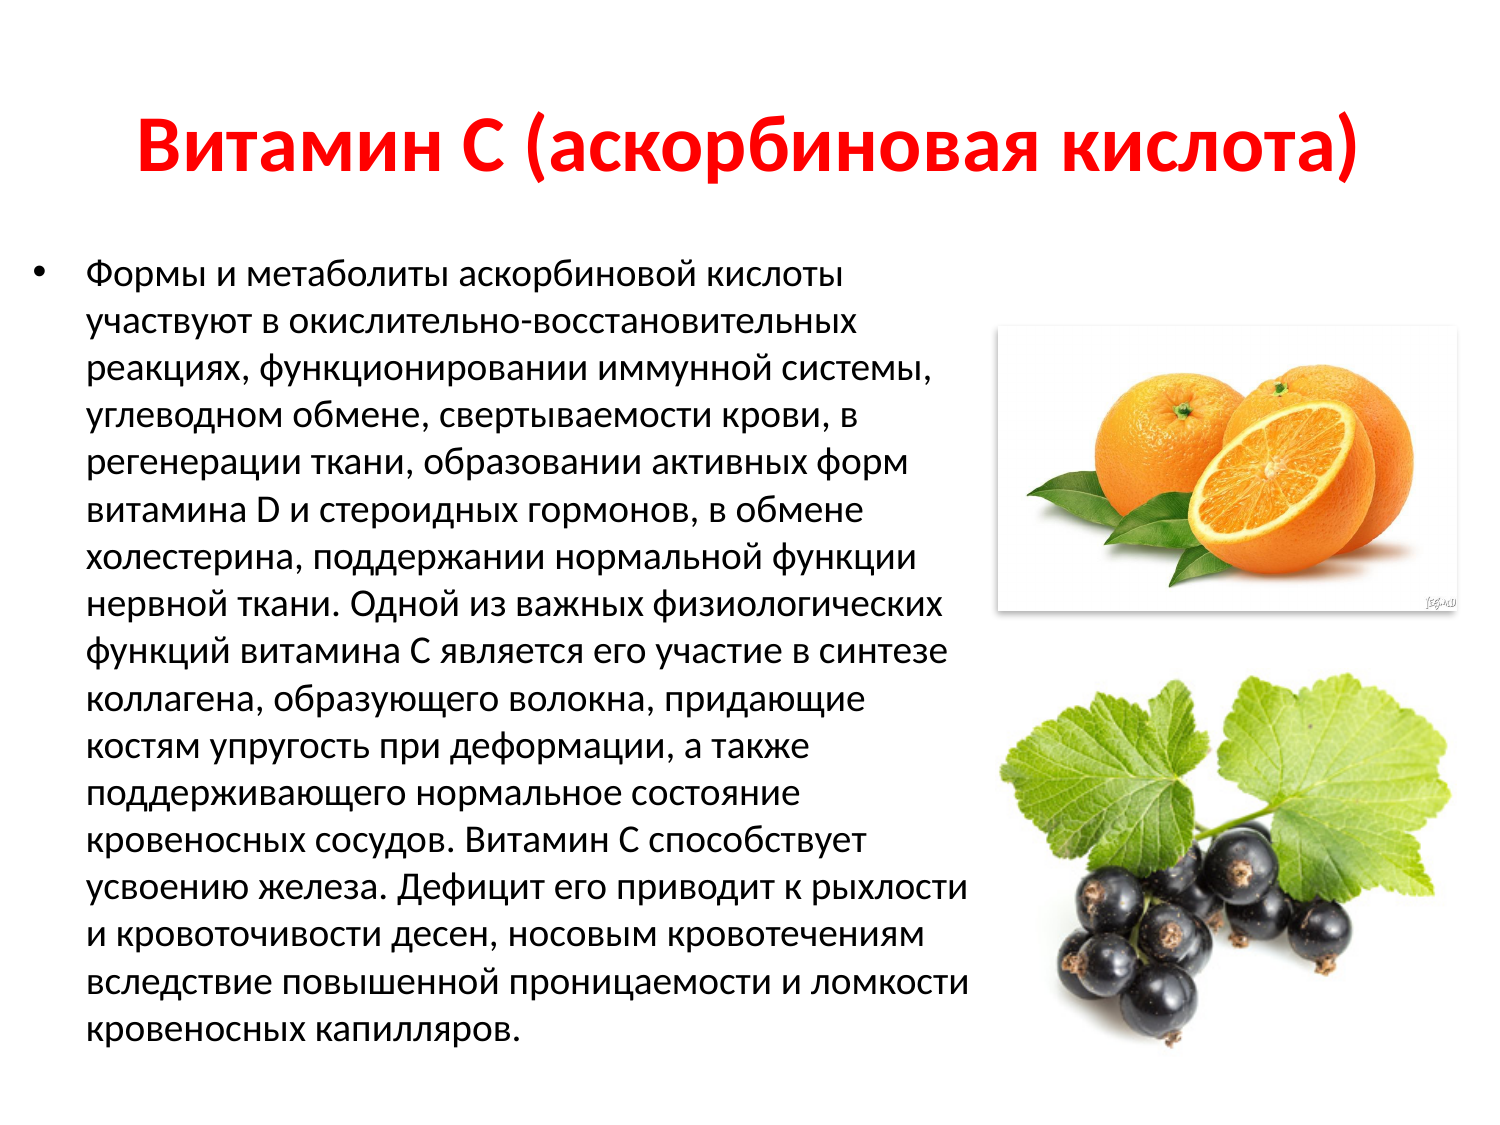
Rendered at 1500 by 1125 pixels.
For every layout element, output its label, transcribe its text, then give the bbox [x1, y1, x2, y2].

list Формы и метаболиты аскорбиновой кислоты участвуют в окислительно-восстановительных реакциях, функционировании иммунной системы, углеводном обмене, свертываемости крови, в регенерации ткани, образовании активных форм витамина D и стероидных гормонов, в обмене холестерина, поддержании нормальной функции нервной ткани. Одной из важных физиологических функций витамина С является его участие в синтезе коллагена, образующего волокна, придающие костям упругость при деформации, а также поддерживающего нормальное состояние кровеносных сосудов. Витамин С способствует усвоению железа. Дефицит его приводит к рыхлости и кровоточивости десен, носовым кровотечениям вследствие повышенной проницаемости и ломкости кровеносных капилляров. [17, 184, 987, 1083]
picture [997, 326, 1457, 611]
picture [995, 668, 1457, 1060]
title Витамин С (аскорбиновая кислота) [75, 45, 1425, 233]
